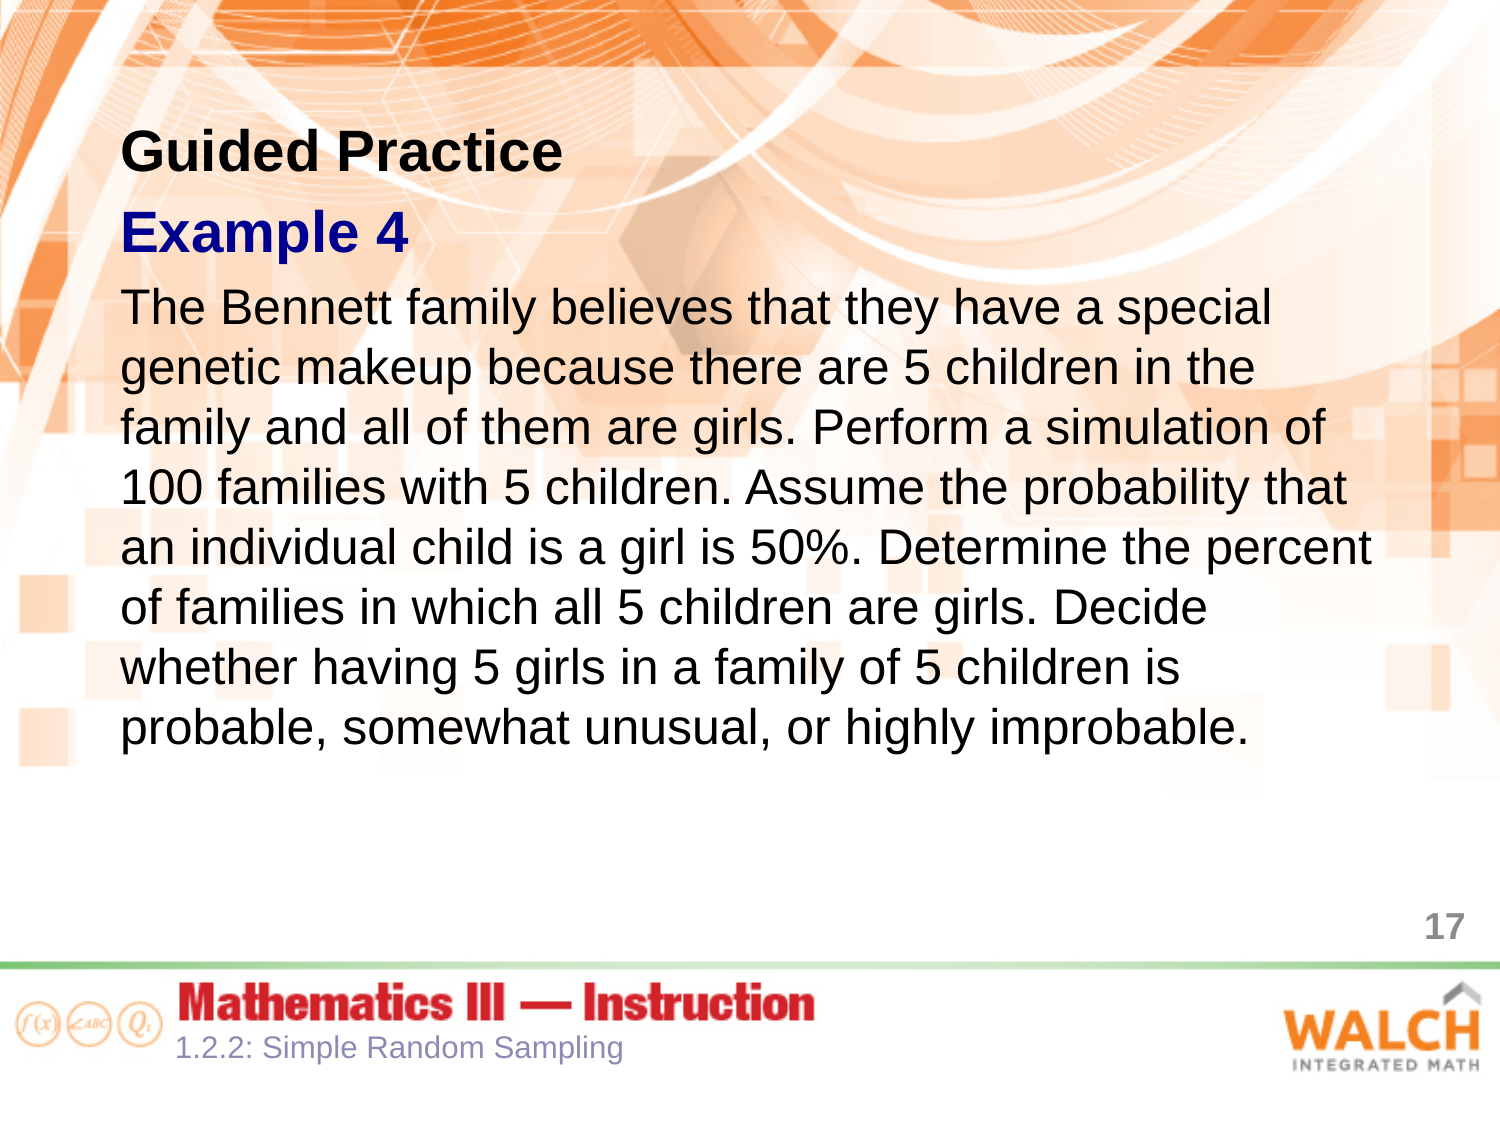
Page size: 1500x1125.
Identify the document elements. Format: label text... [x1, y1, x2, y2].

picture [0, 0, 1500, 1091]
subtitle Guided Practice Example 4 The Bennett family believes that they have a special genetic makeup because there are 5 children in the family and all of them are girls. Perform a simulation of 100 families with 5 children. Assume the probability that an individual child is a girl is 50%. Determine the percent of families in which all 5 children are girls. Decide whether having 5 girls in a family of 5 children is probable, somewhat unusual, or highly improbable. [105, 105, 1390, 925]
footer 1.2.2: Simple Random Sampling [160, 1024, 1102, 1069]
slide_number 17 [1361, 901, 1481, 949]
